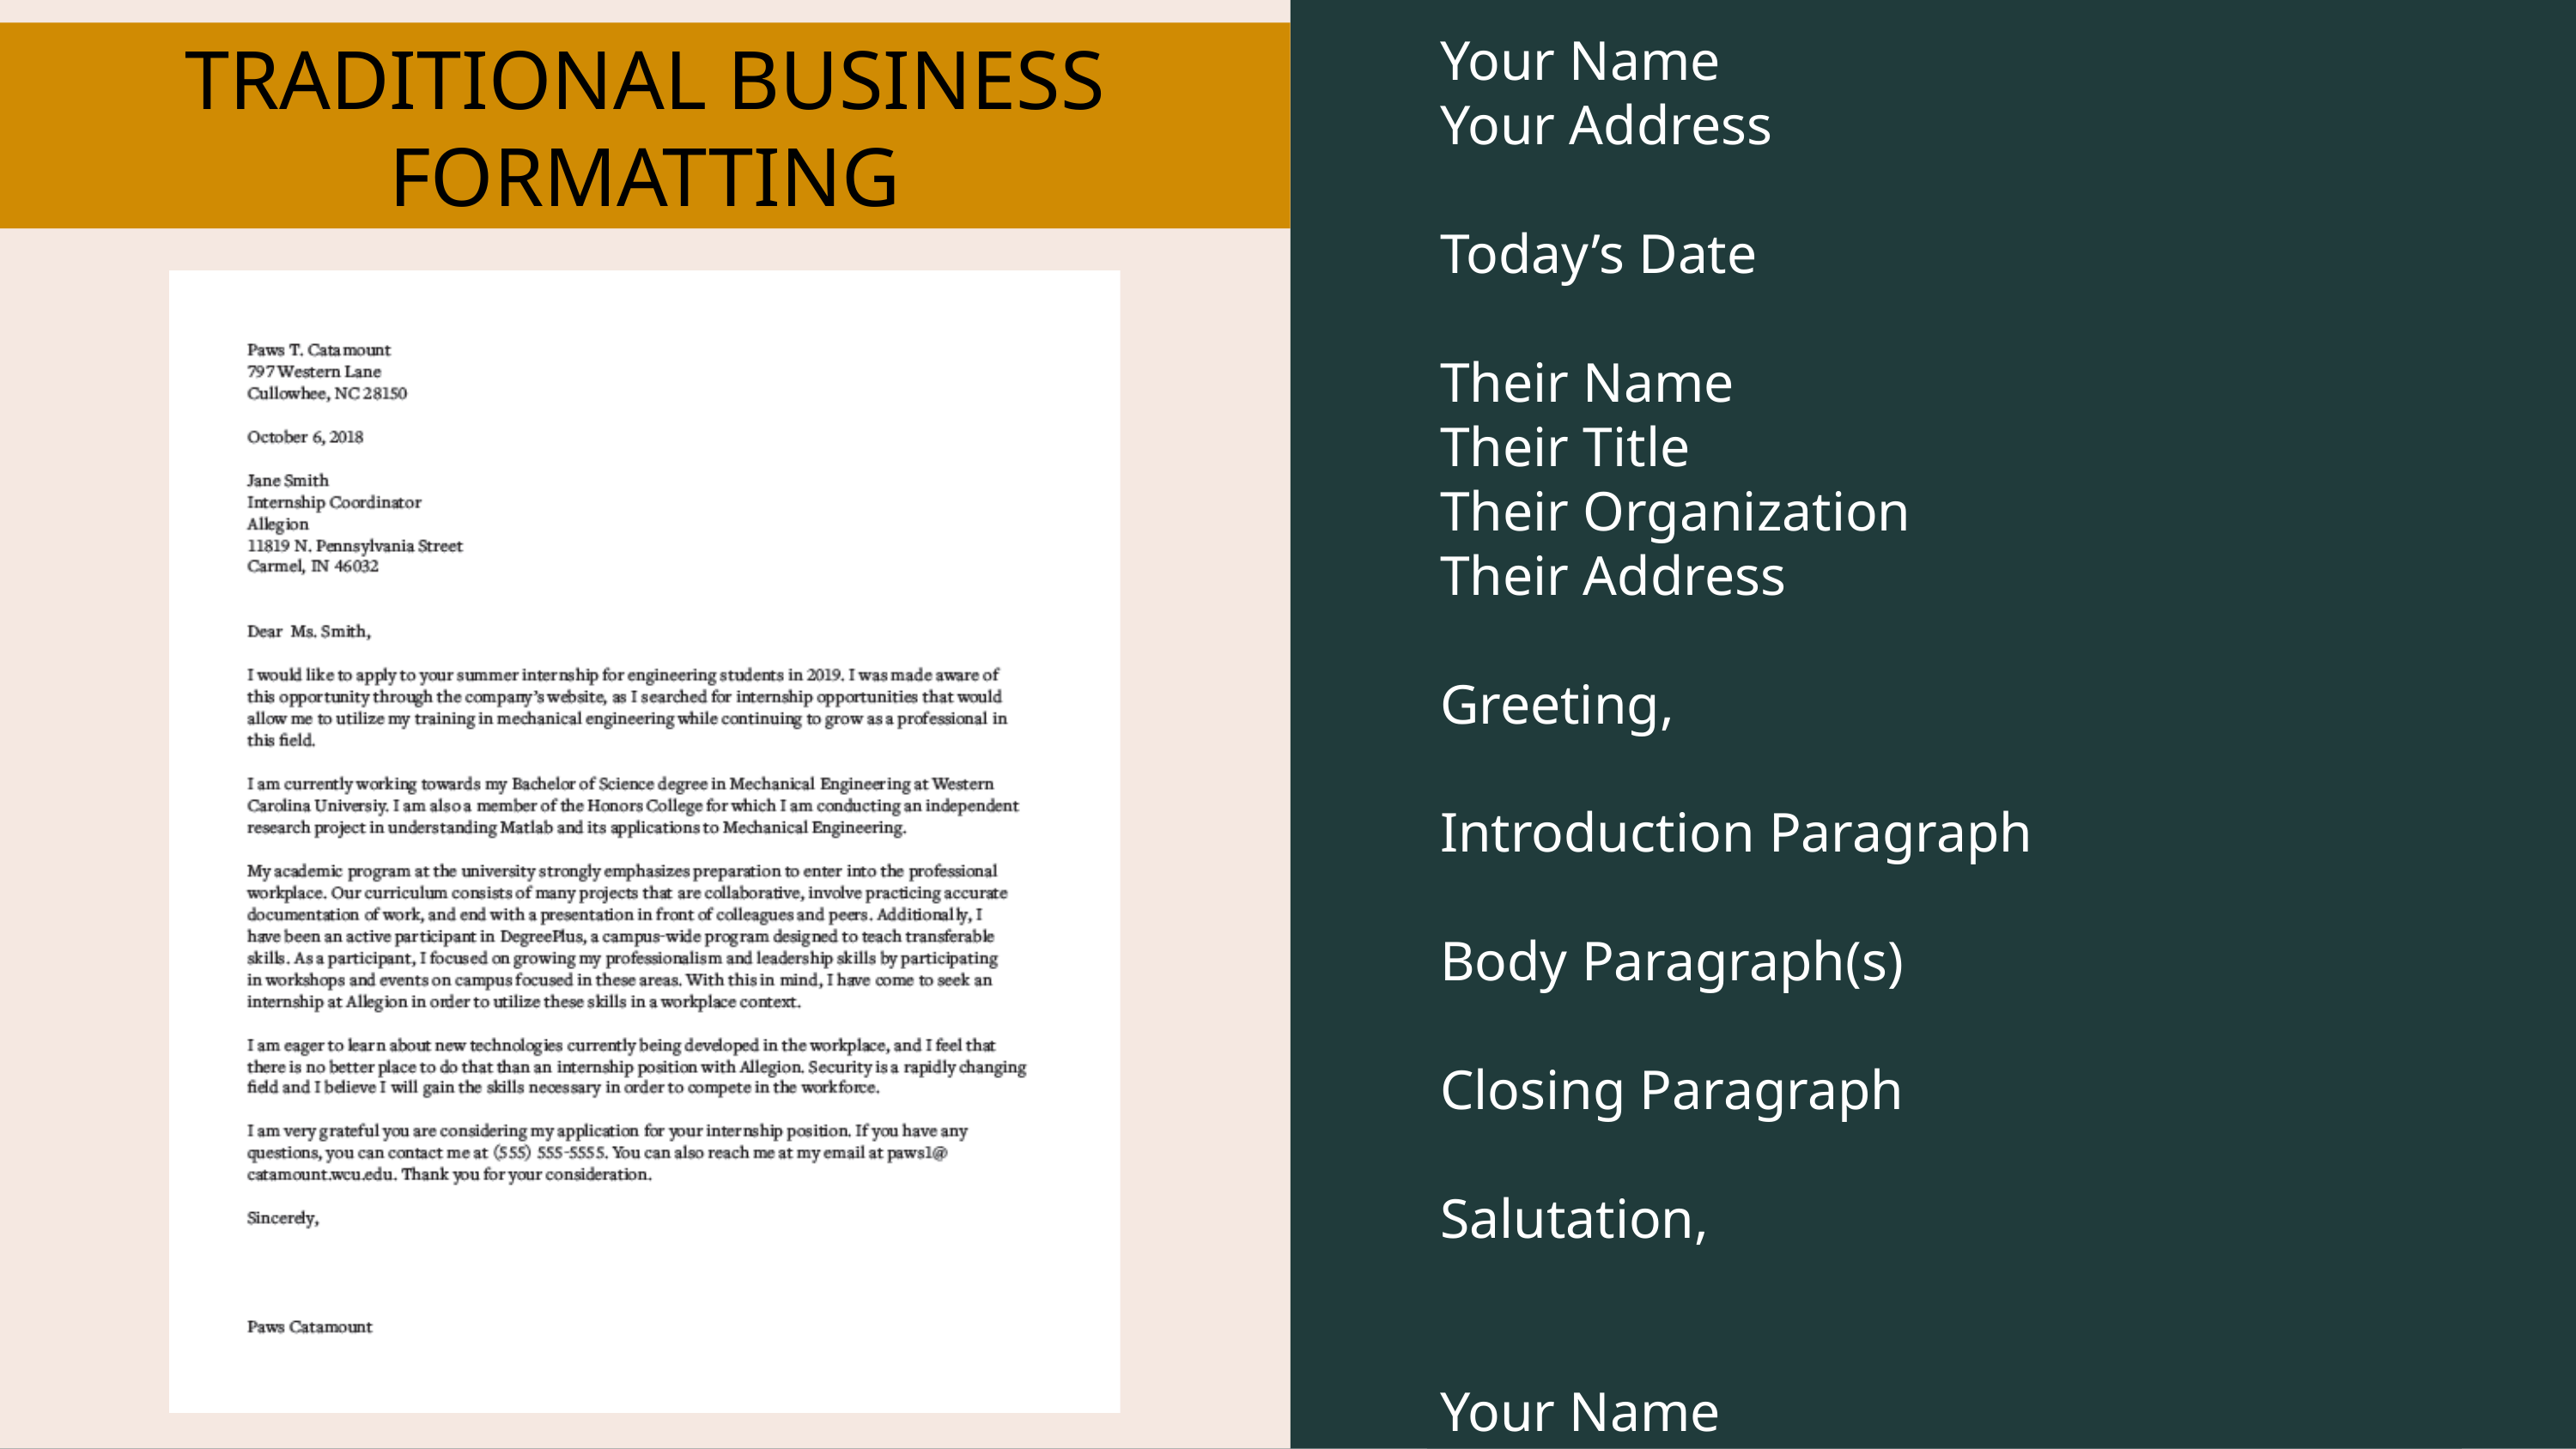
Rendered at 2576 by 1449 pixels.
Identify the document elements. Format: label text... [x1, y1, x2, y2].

text_box TRADITIONAL Business Formatting [0, 22, 1291, 229]
text_box [0, 0, 1292, 1449]
title Your Name Your Address Today’s Date Their Name Their Title Their Organization Their Address Greeting, Introduction Paragraph Body Paragraph(s) Closing Paragraph Salutation, Your Name [1426, 0, 2462, 1449]
picture [168, 270, 1121, 1413]
